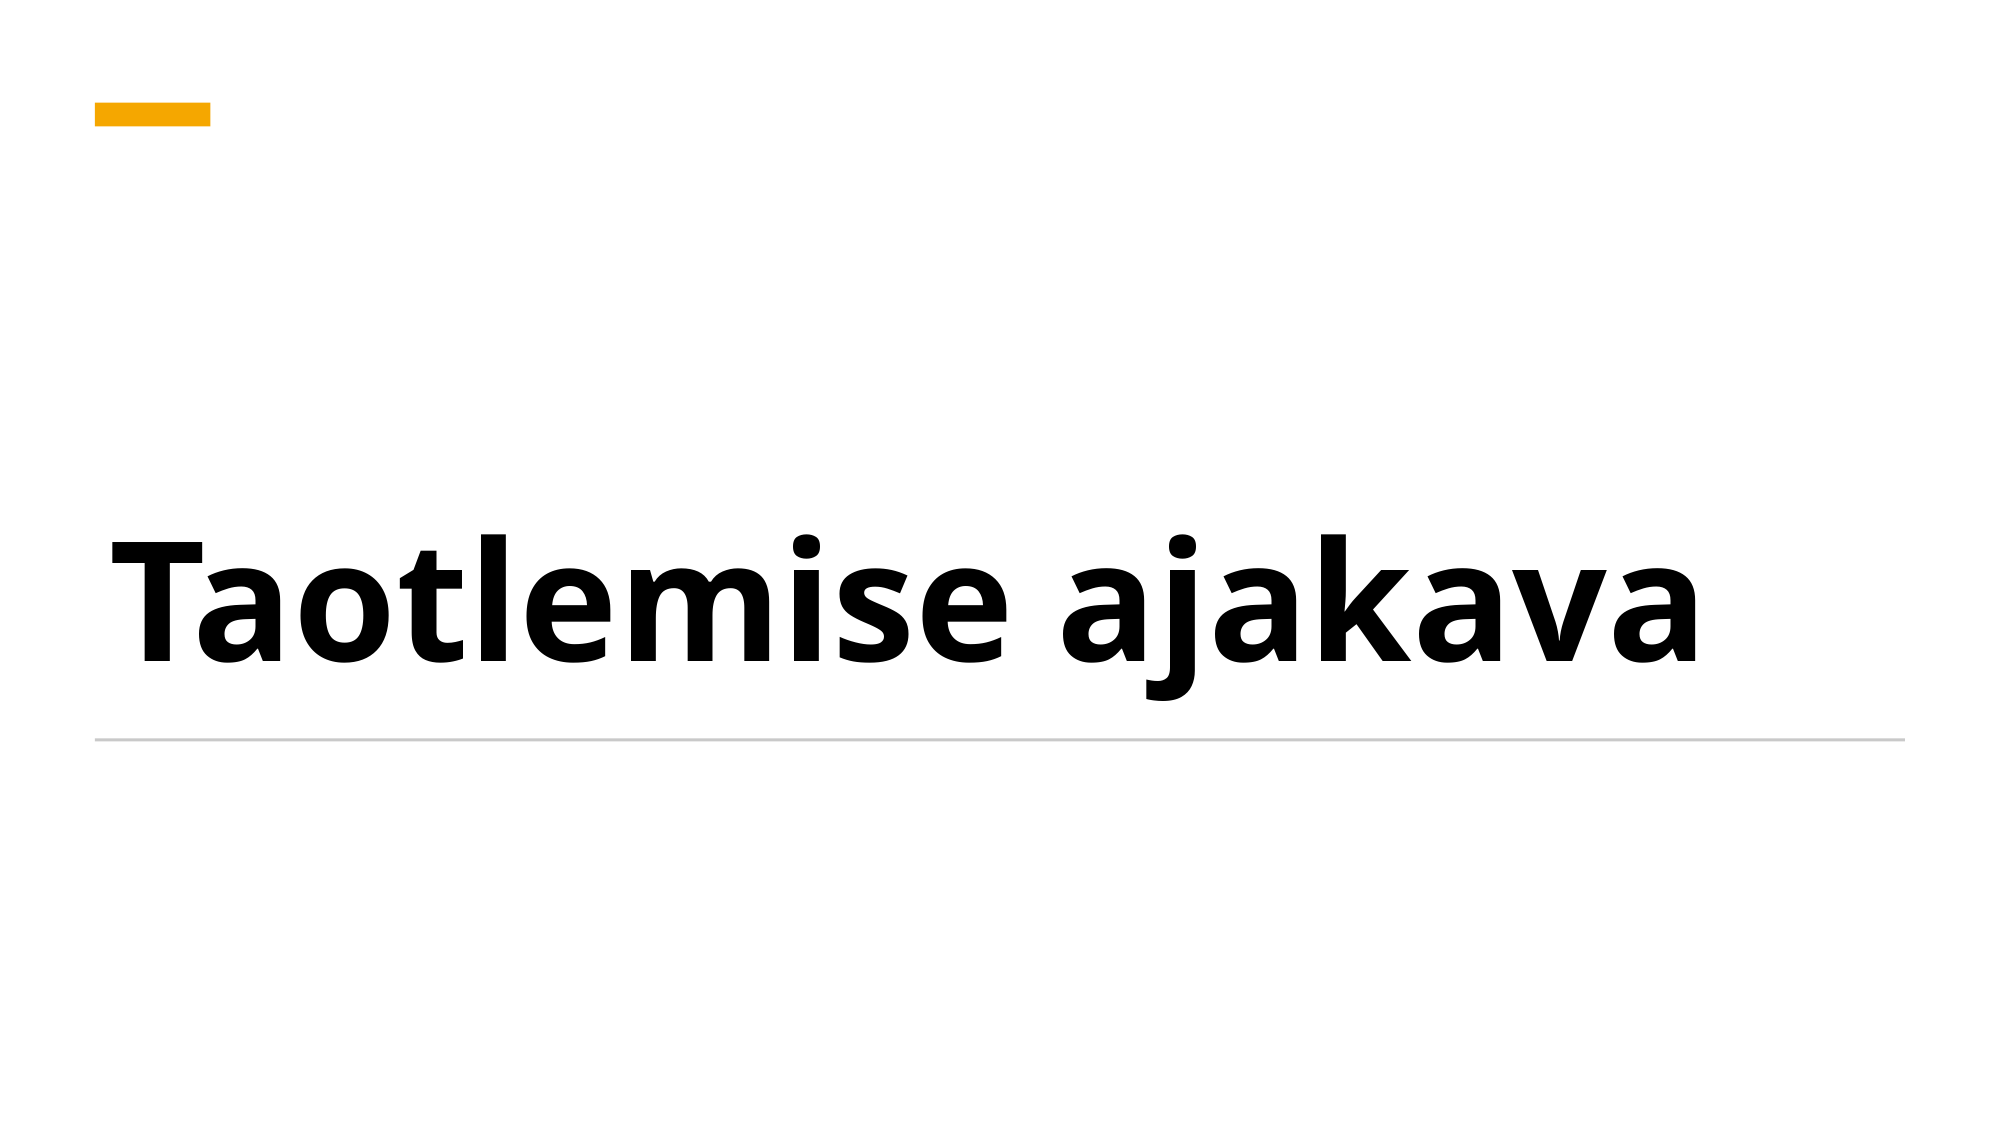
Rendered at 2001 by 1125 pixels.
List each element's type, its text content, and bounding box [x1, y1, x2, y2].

title Taotlemise ajakava [94, 184, 1905, 705]
